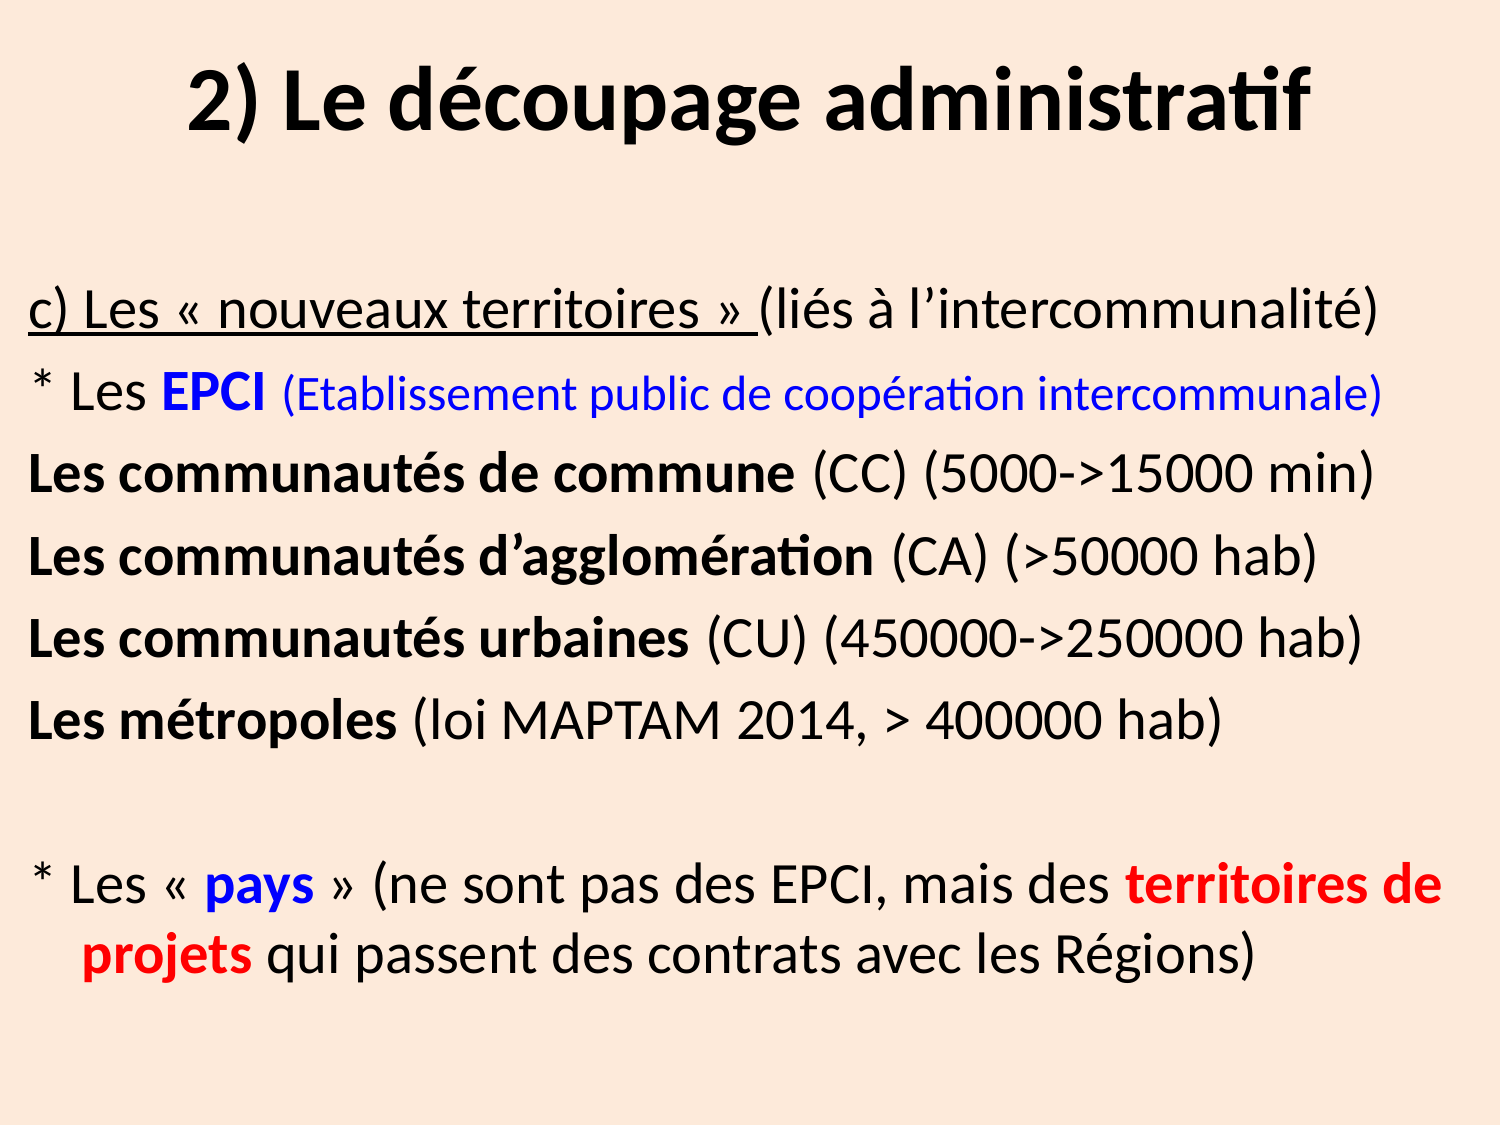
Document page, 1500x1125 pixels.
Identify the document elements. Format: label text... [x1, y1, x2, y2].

title 2) Le découpage administratif [75, 0, 1425, 188]
list c) Les « nouveaux territoires » (liés à l’intercommunalité) * Les EPCI (Etablissement public de coopération intercommunale) Les communautés de commune (CC) (5000->15000 min) Les communautés d’agglomération (CA) (>50000 hab) Les communautés urbaines (CU) (450000->250000 hab) Les métropoles (loi MAPTAM 2014, > 400000 hab) * Les « pays » (ne sont pas des EPCI, mais des territoires de projets qui passent des contrats avec les Régions) [13, 262, 1500, 1005]
